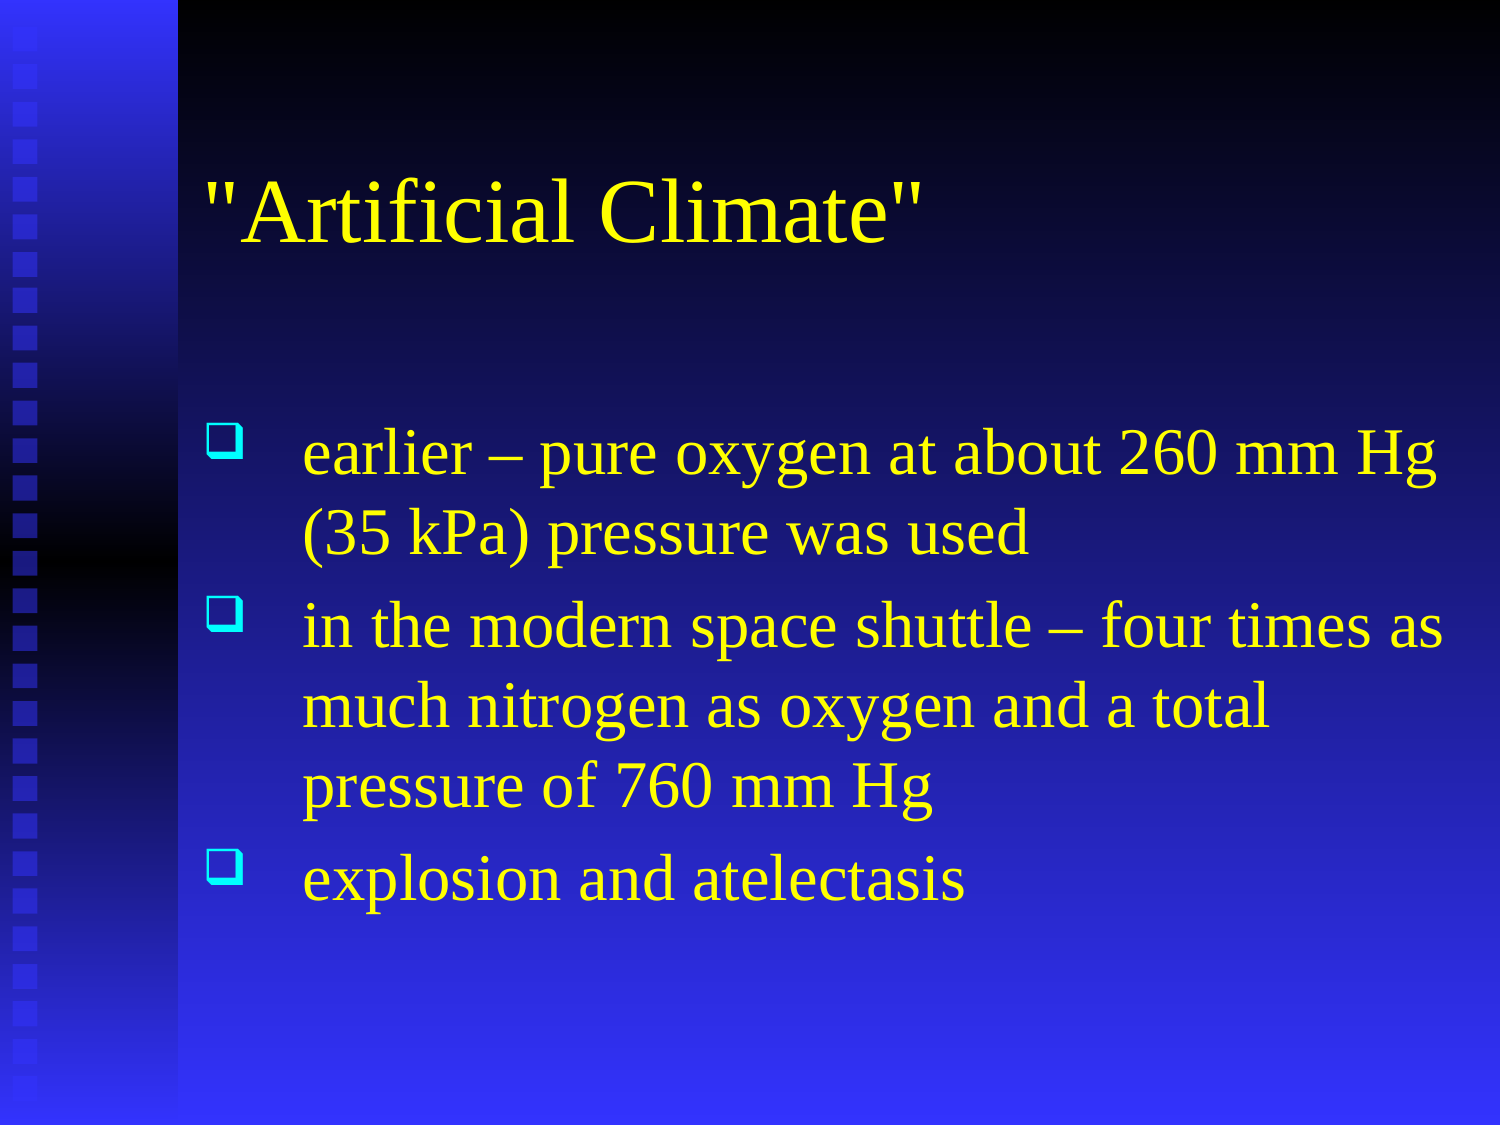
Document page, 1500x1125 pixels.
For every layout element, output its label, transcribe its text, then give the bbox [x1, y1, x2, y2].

list earlier – pure oxygen at about 260 mm Hg (35 kPa) pressure was used in the modern space shuttle – four times as much nitrogen as oxygen and a total pressure of 760 mm Hg explosion and atelectasis [187, 399, 1500, 1125]
title "Artificial Climate" [187, 99, 1463, 313]
